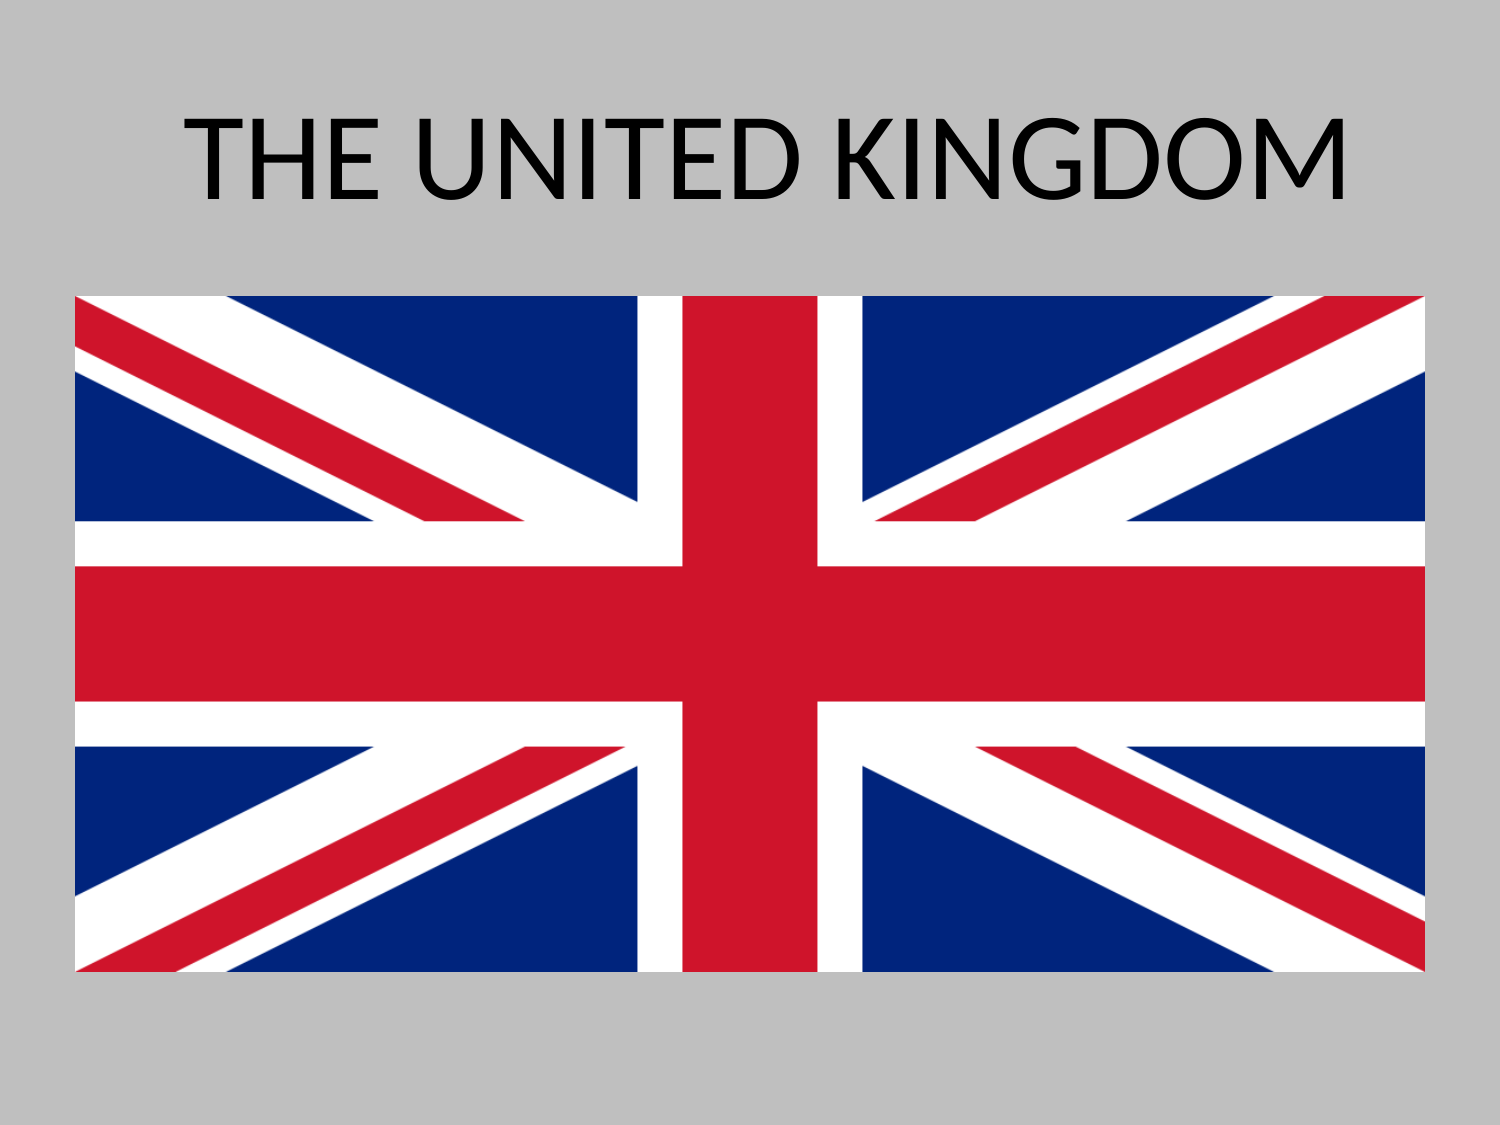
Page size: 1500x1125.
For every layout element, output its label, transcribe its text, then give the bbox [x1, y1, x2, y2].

text_box THE UNITED KINGDOM [75, 66, 1464, 232]
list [74, 295, 1426, 972]
